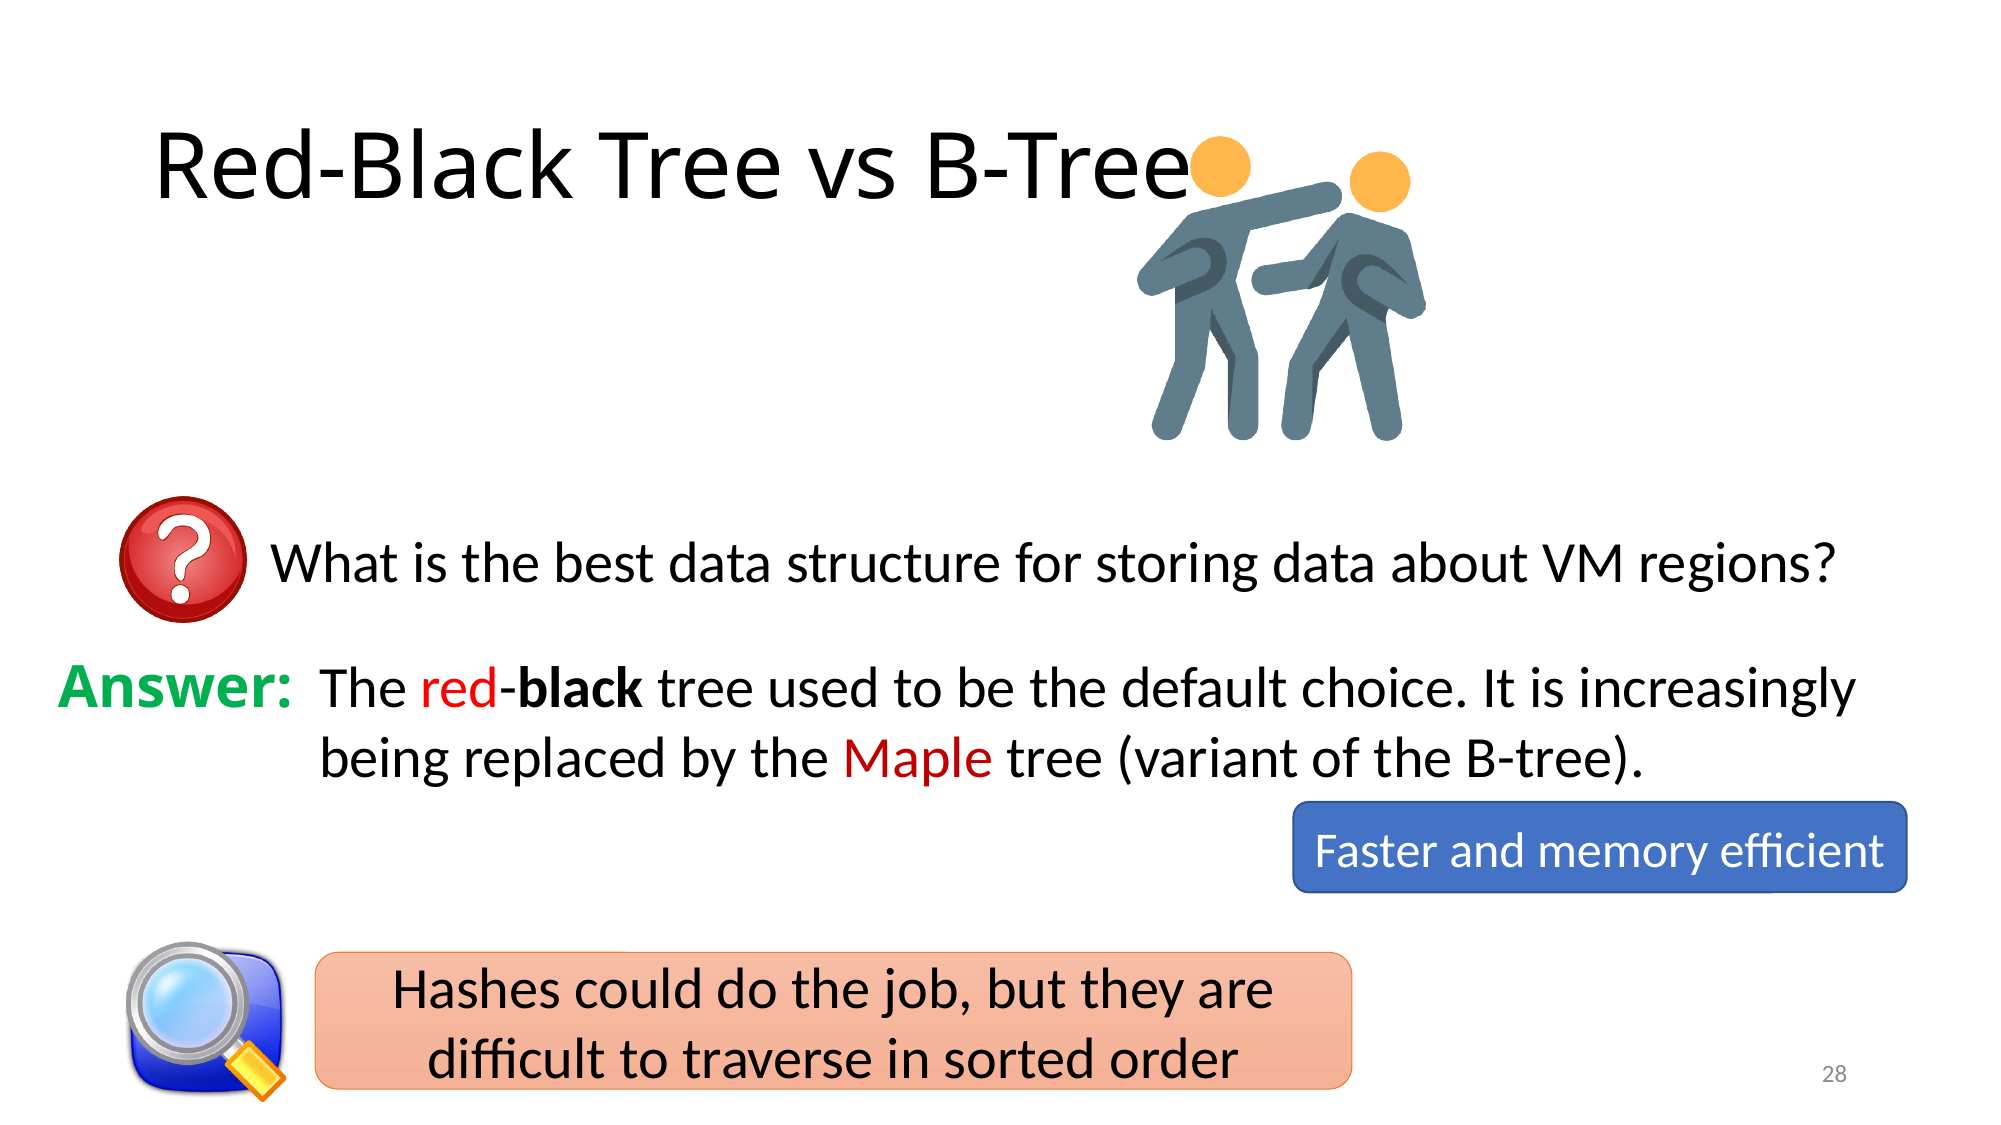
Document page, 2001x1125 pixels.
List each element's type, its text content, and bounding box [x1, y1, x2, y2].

text_box Answer: [43, 641, 304, 727]
text_box What is the best data structure for storing data about VM regions? [255, 516, 1855, 602]
slide_number 28 [1412, 1042, 1863, 1103]
text_box Faster and memory efficient [1292, 800, 1908, 894]
picture [125, 941, 287, 1103]
text_box The red-black tree used to be the default choice. It is increasingly being replaced by the Maple tree (variant of the B-tree). [304, 641, 1873, 797]
picture [119, 496, 247, 623]
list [1106, 113, 1471, 478]
text_box Hashes could do the job, but they are difficult to traverse in sorted order [314, 951, 1353, 1090]
footer (c) Smruti R. Sarangi, 2023 [662, 1042, 1338, 1103]
title Red-Black Tree vs B-Tree [137, 59, 1863, 278]
